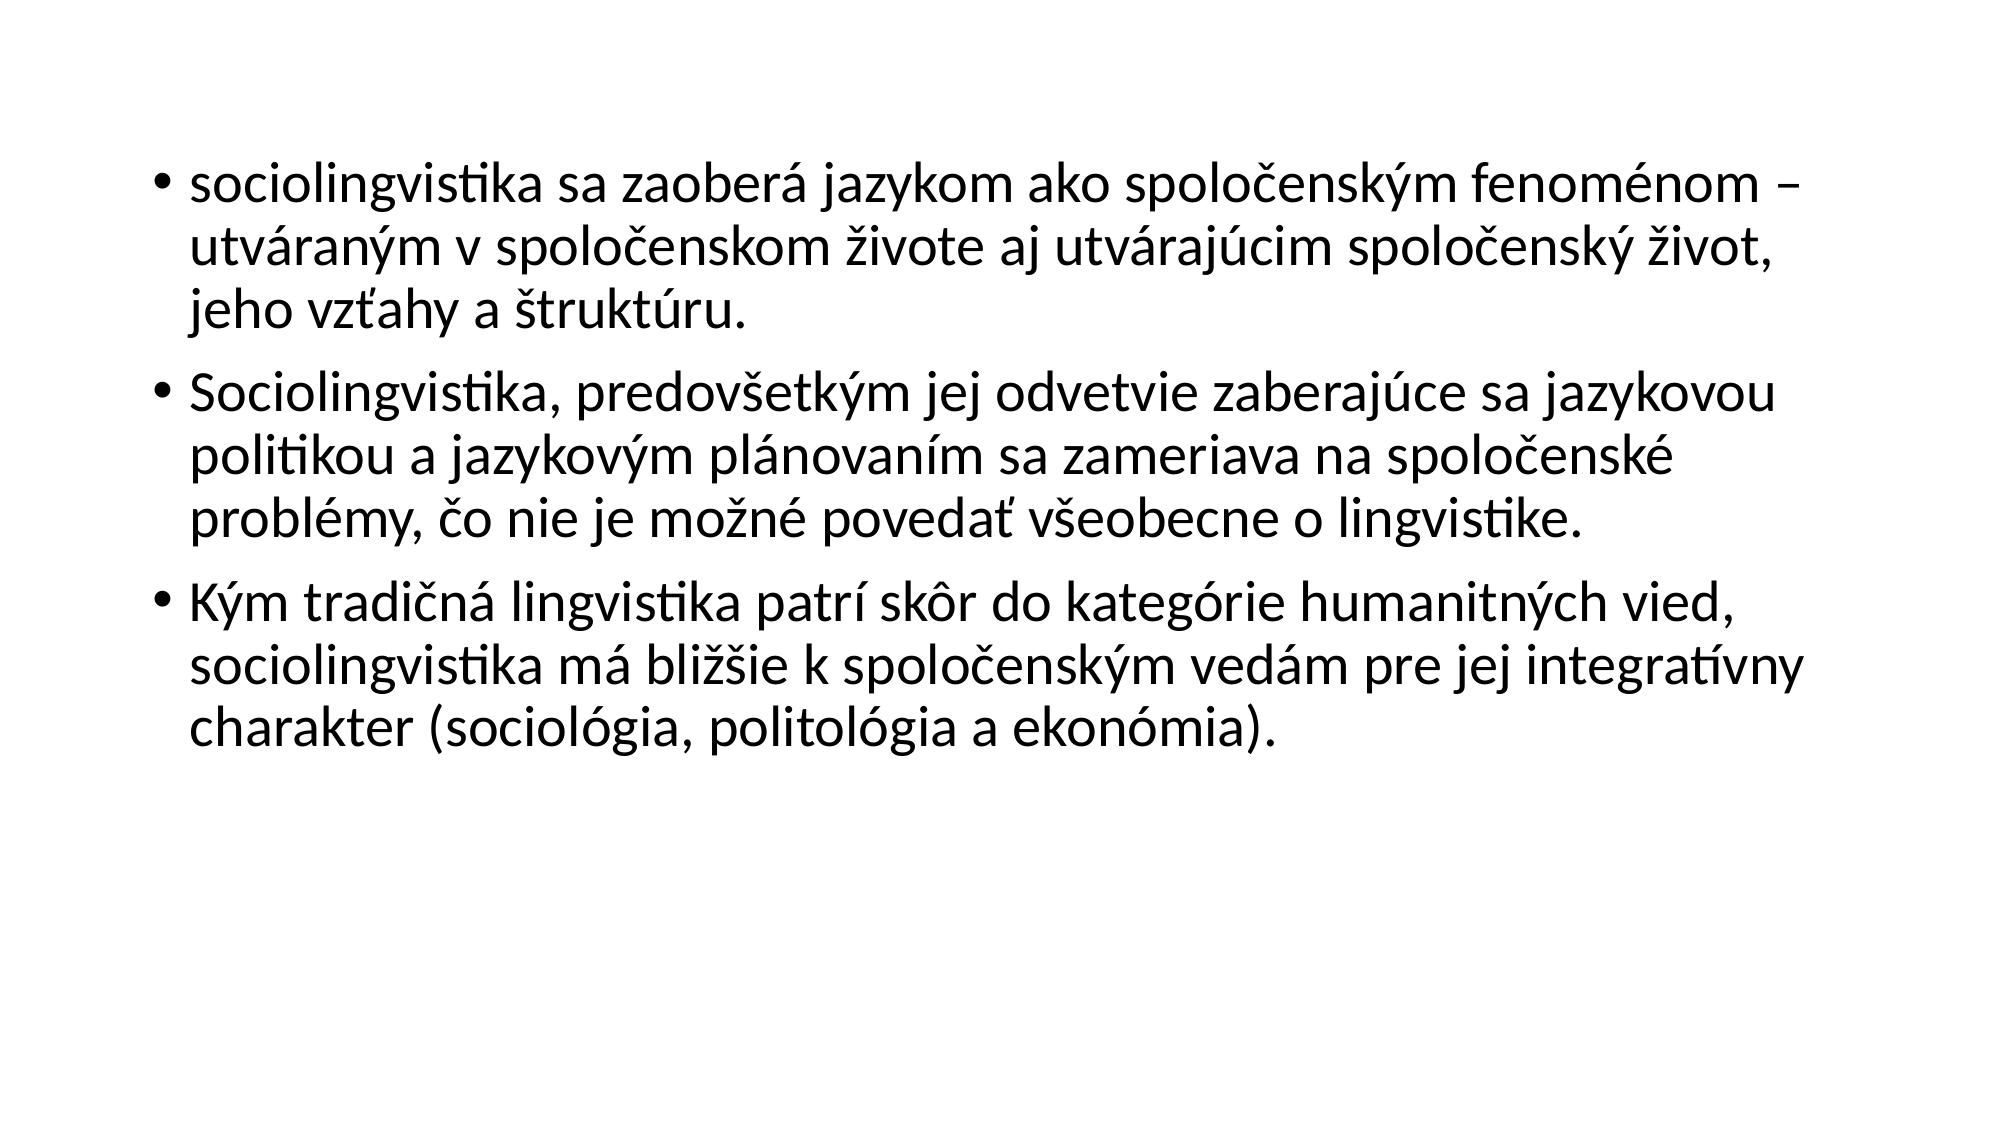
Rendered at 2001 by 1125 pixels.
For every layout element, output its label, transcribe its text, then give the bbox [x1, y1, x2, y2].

list sociolingvistika sa zaoberá jazykom ako spoločenským fenoménom – utváraným v spoločenskom živote aj utvárajúcim spoločenský život, jeho vzťahy a štruktúru. Sociolingvistika, predovšetkým jej odvetvie zaberajúce sa jazykovou politikou a jazykovým plánovaním sa zameriava na spoločenské problémy, čo nie je možné povedať všeobecne o lingvistike. Kým tradičná lingvistika patrí skôr do kategórie humanitných vied, sociolingvistika má bližšie k spoločenským vedám pre jej integratívny charakter (sociológia, politológia a ekonómia). [137, 144, 1863, 1014]
